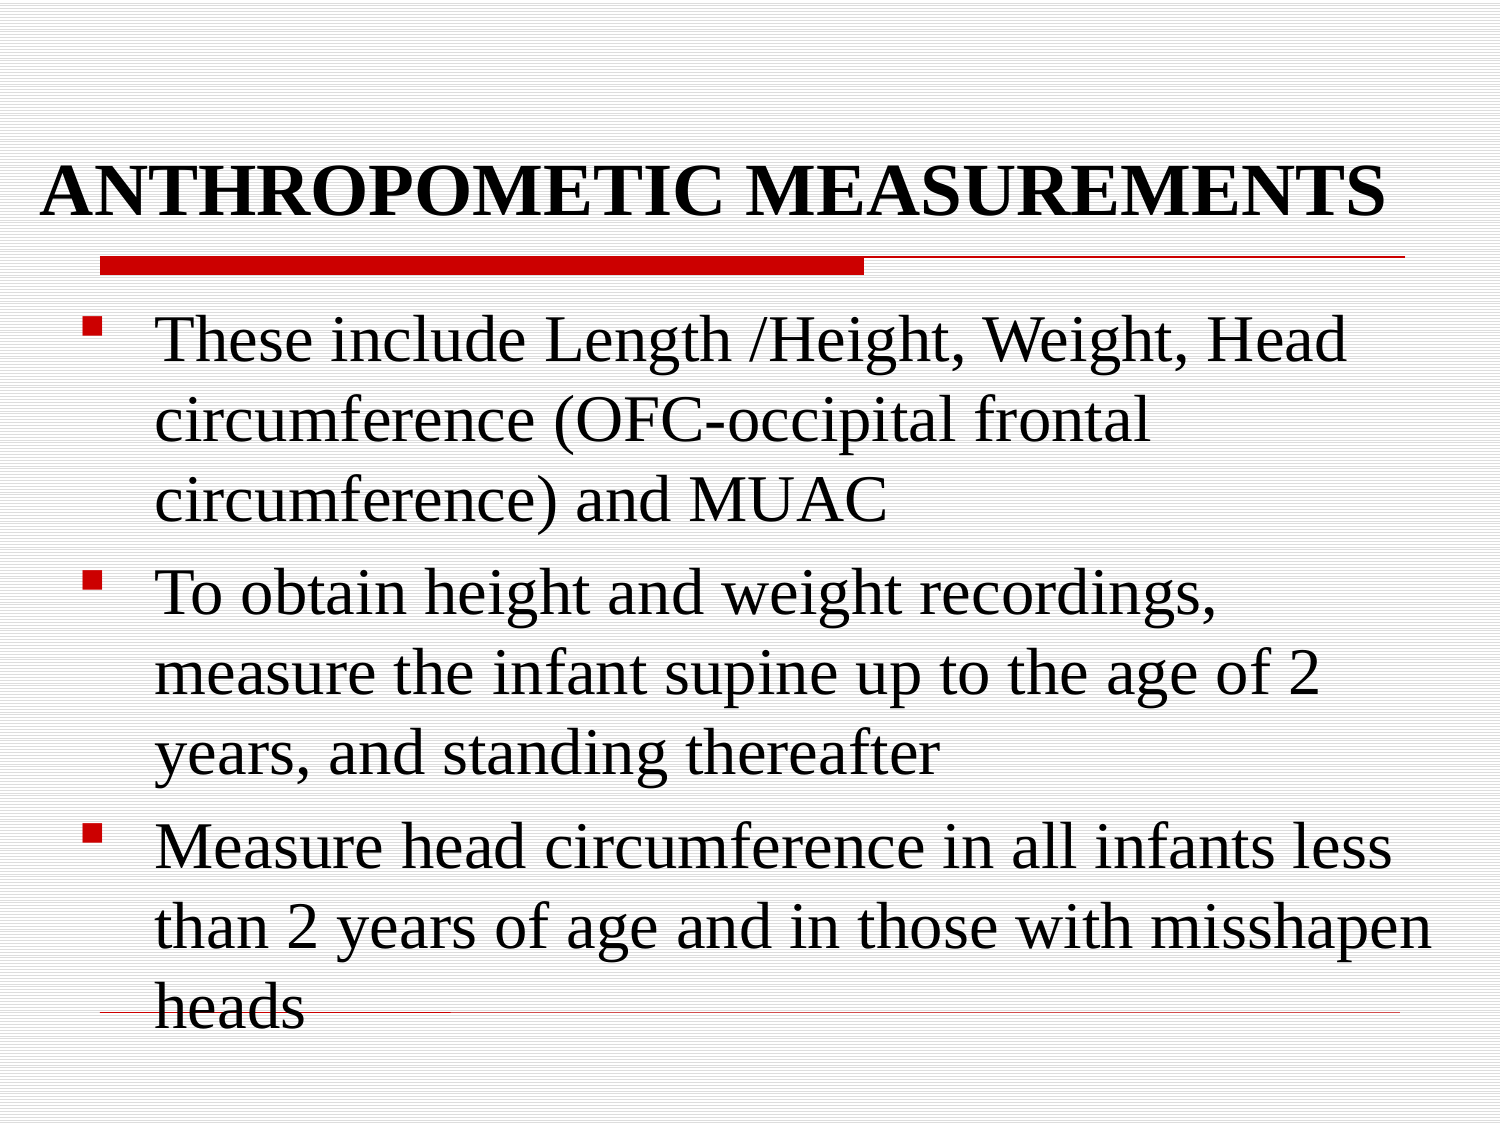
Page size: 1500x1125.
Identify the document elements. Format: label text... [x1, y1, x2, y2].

title ANTHROPOMETIC MEASUREMENTS [24, 124, 1463, 238]
list These include Length /Height, Weight, Head circumference (OFC-occipital frontal circumference) and MUAC To obtain height and weight recordings, measure the infant supine up to the age of 2 years, and standing thereafter Measure head circumference in all infants less than 2 years of age and in those with misshapen heads [62, 287, 1470, 988]
